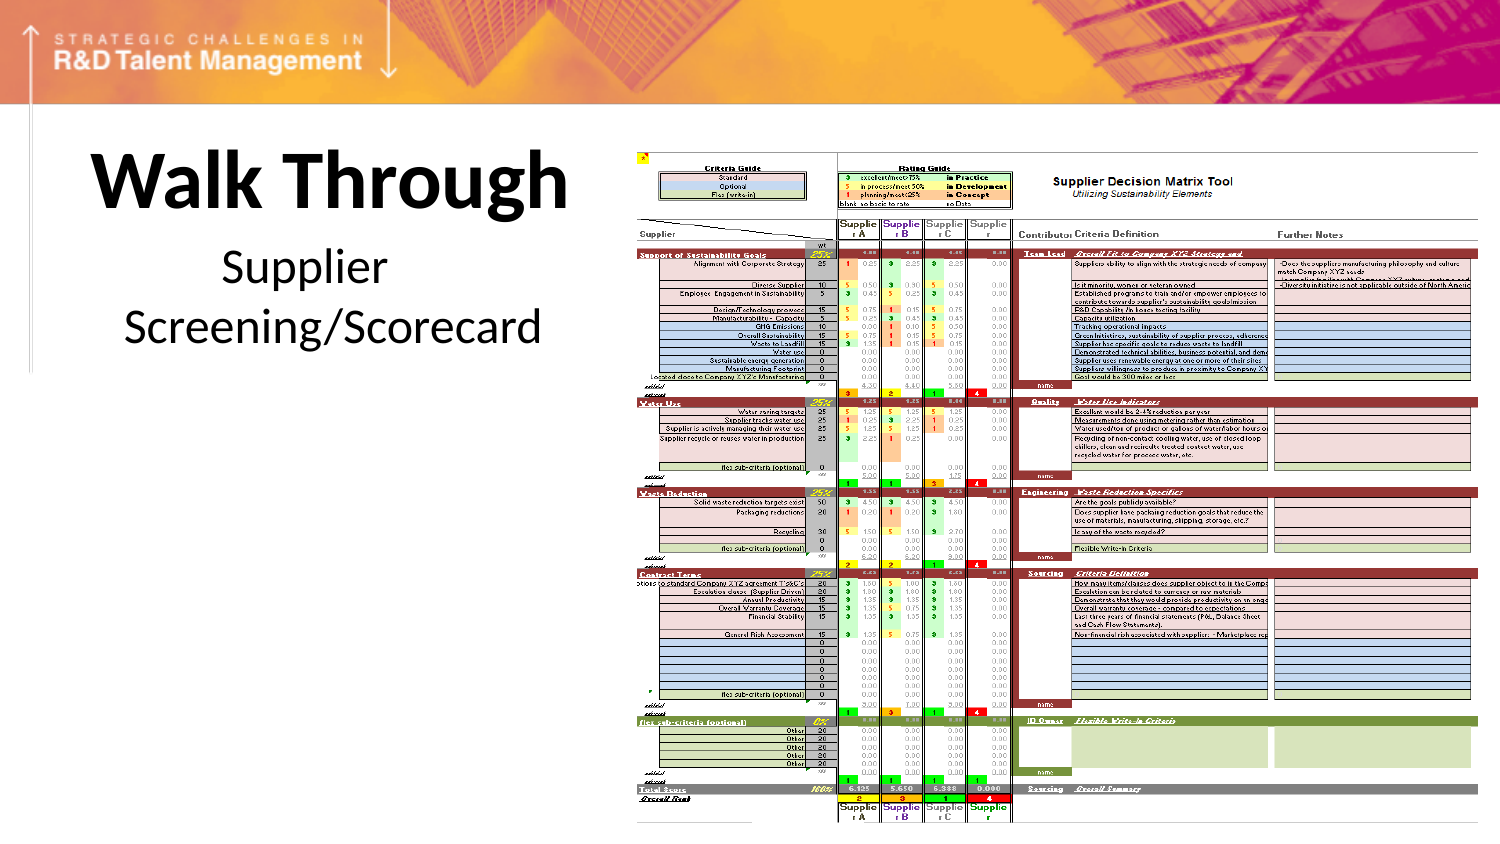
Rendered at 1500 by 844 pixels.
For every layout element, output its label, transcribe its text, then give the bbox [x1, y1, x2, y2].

picture [637, 152, 1478, 824]
text_box Supplier Screening/Scorecard [50, 225, 560, 795]
title Walk Through [75, 125, 1425, 225]
